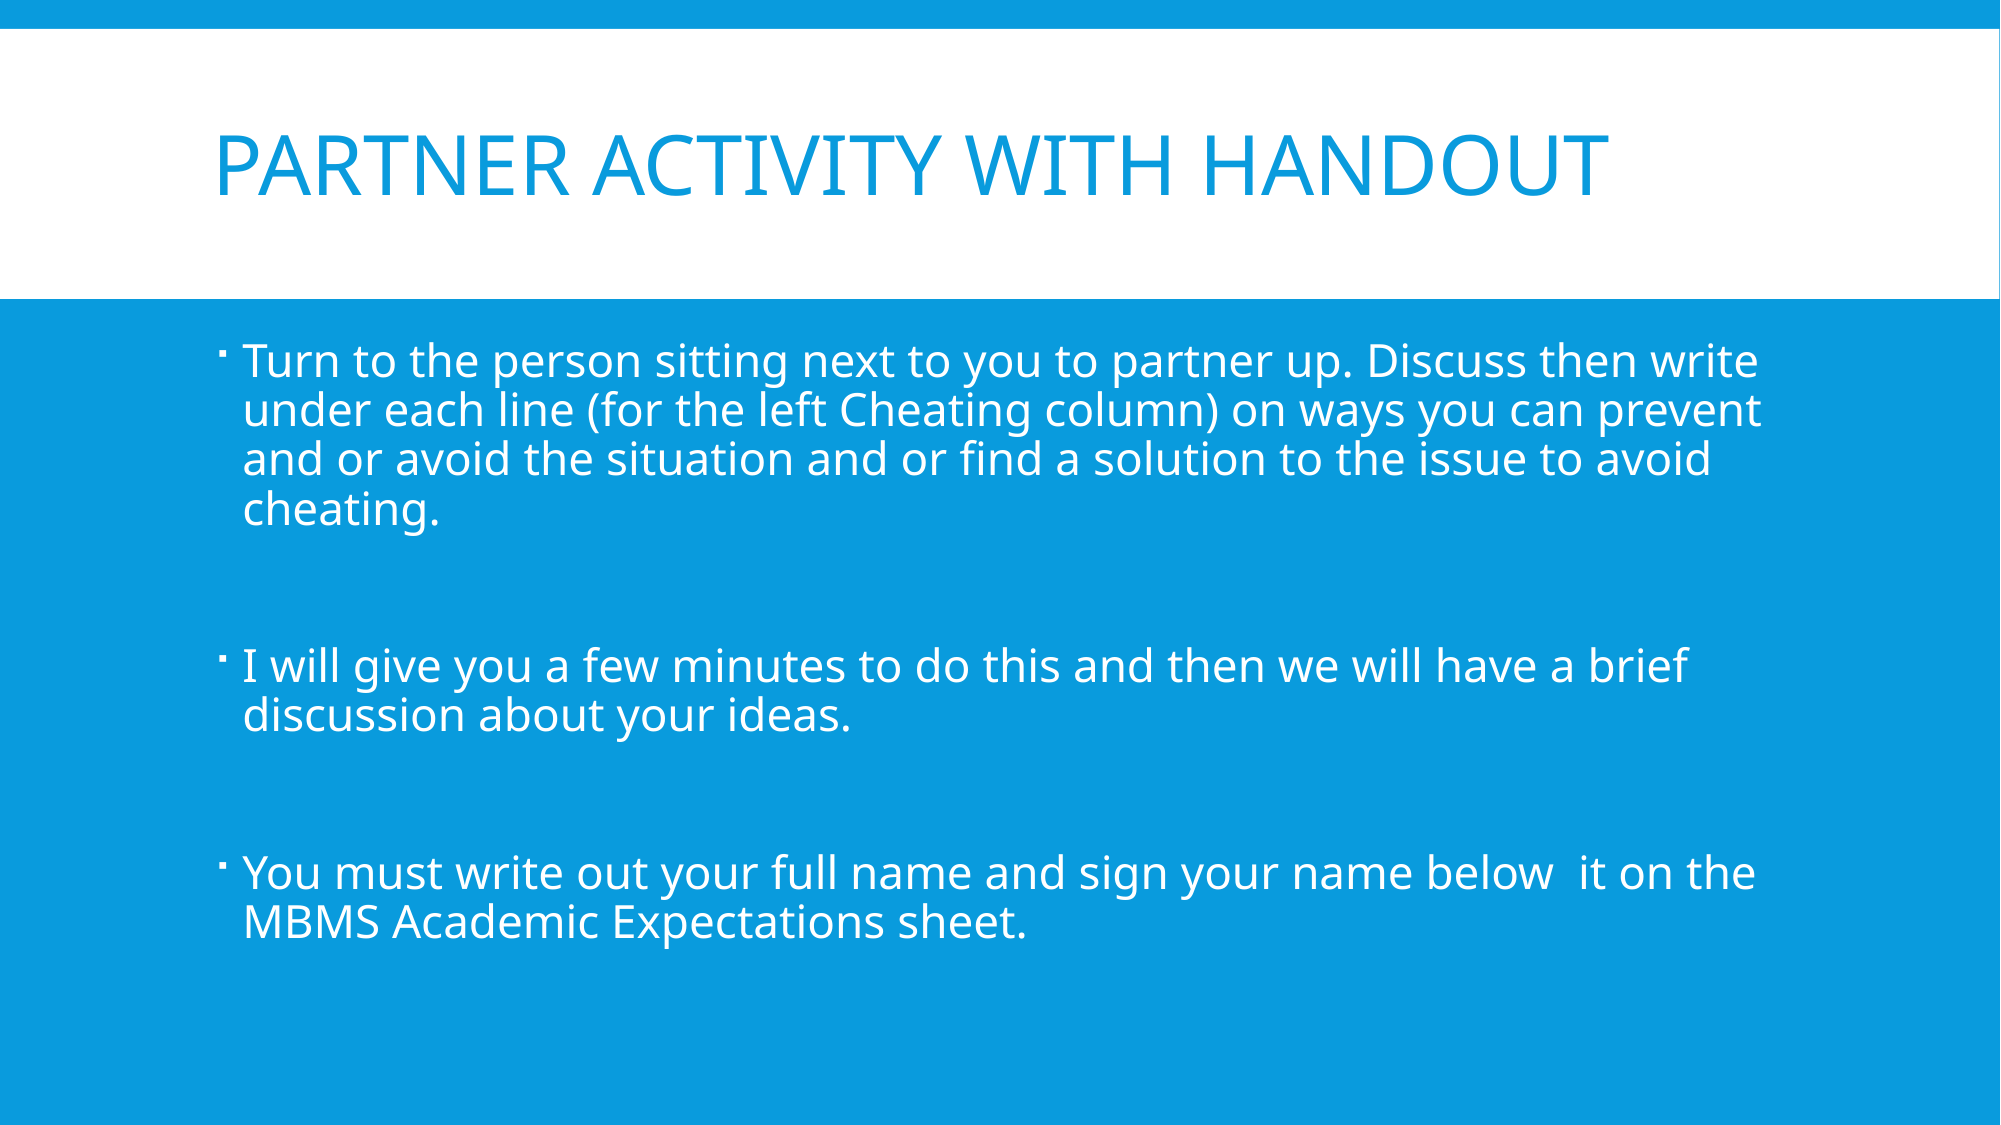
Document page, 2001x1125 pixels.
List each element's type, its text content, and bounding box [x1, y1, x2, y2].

title Partner activity with handout [197, 46, 1803, 295]
list Turn to the person sitting next to you to partner up. Discuss then write under each line (for the left Cheating column) on ways you can prevent and or avoid the situation and or find a solution to the issue to avoid cheating. I will give you a few minutes to do this and then we will have a brief discussion about your ideas. You must write out your full name and sign your name below it on the MBMS Academic Expectations sheet. [197, 329, 1803, 1020]
